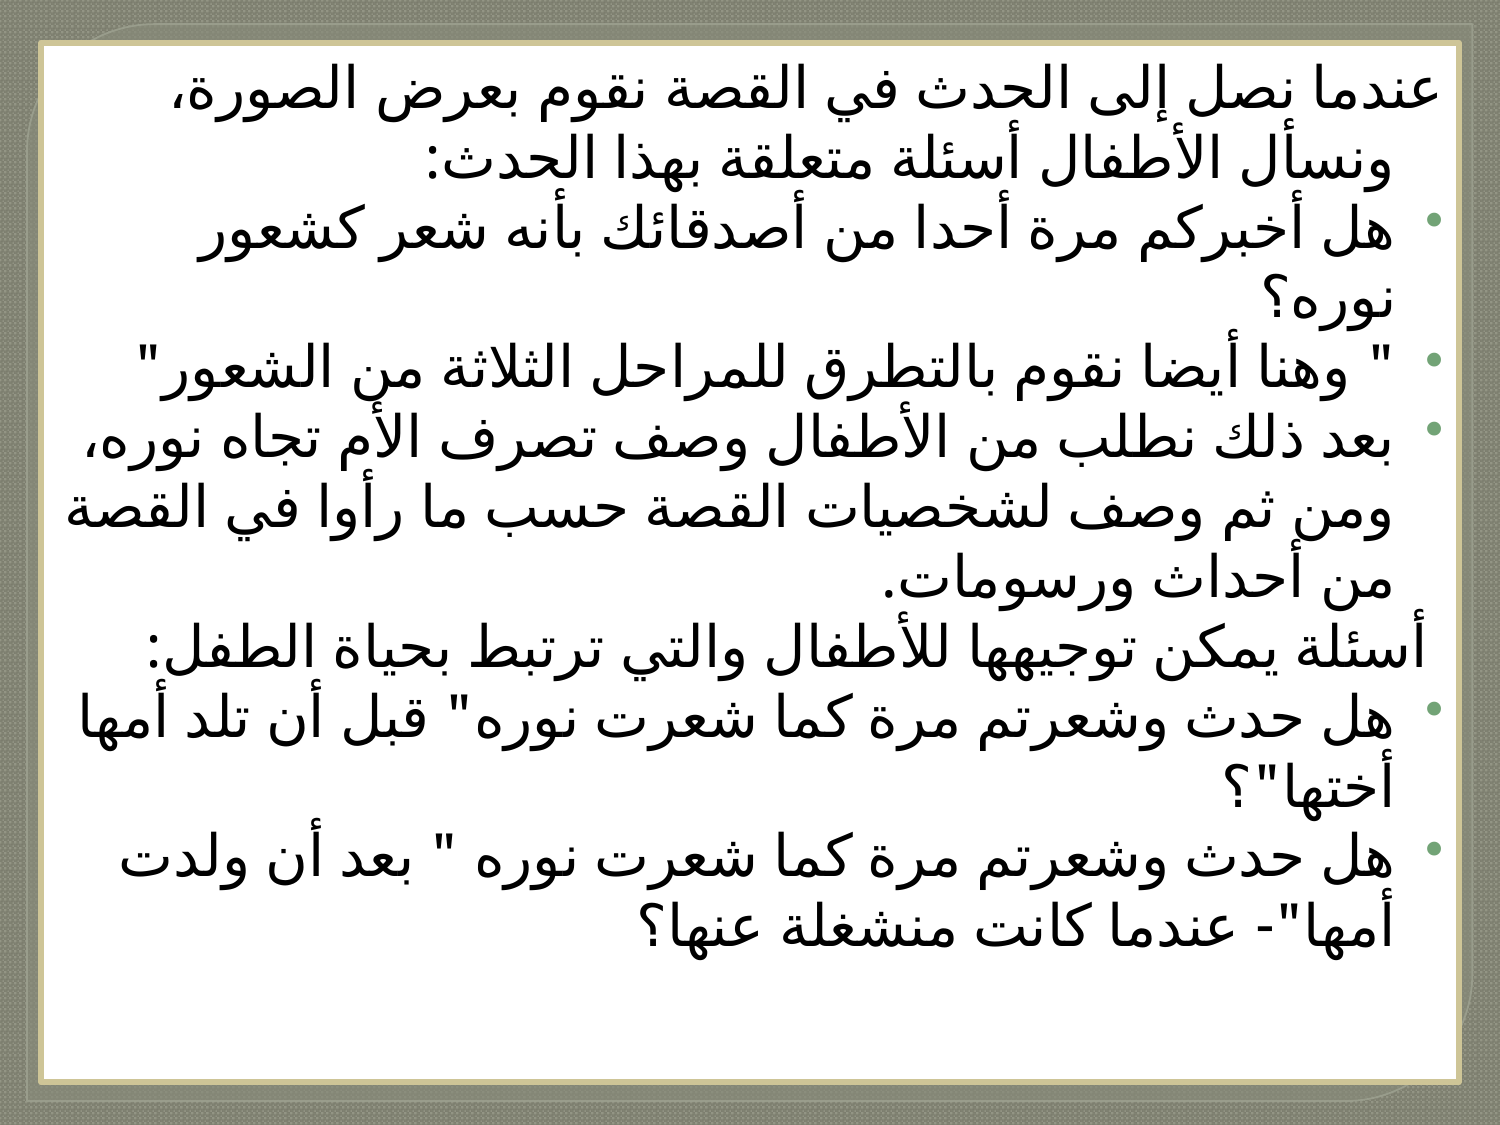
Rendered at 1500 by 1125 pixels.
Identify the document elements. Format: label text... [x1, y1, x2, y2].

list عندما نصل إلى الحدث في القصة نقوم بعرض الصورة، ونسأل الأطفال أسئلة متعلقة بهذا الحدث: هل أخبركم مرة أحدا من أصدقائك بأنه شعر كشعور نوره؟ " وهنا أيضا نقوم بالتطرق للمراحل الثلاثة من الشعور" بعد ذلك نطلب من الأطفال وصف تصرف الأم تجاه نوره، ومن ثم وصف لشخصيات القصة حسب ما رأوا في القصة من أحداث ورسومات. أسئلة يمكن توجيهها للأطفال والتي ترتبط بحياة الطفل: هل حدث وشعرتم مرة كما شعرت نوره" قبل أن تلد أمها أختها"؟ هل حدث وشعرتم مرة كما شعرت نوره " بعد أن ولدت أمها"- عندما كانت منشغلة عنها؟ [38, 40, 1462, 1085]
